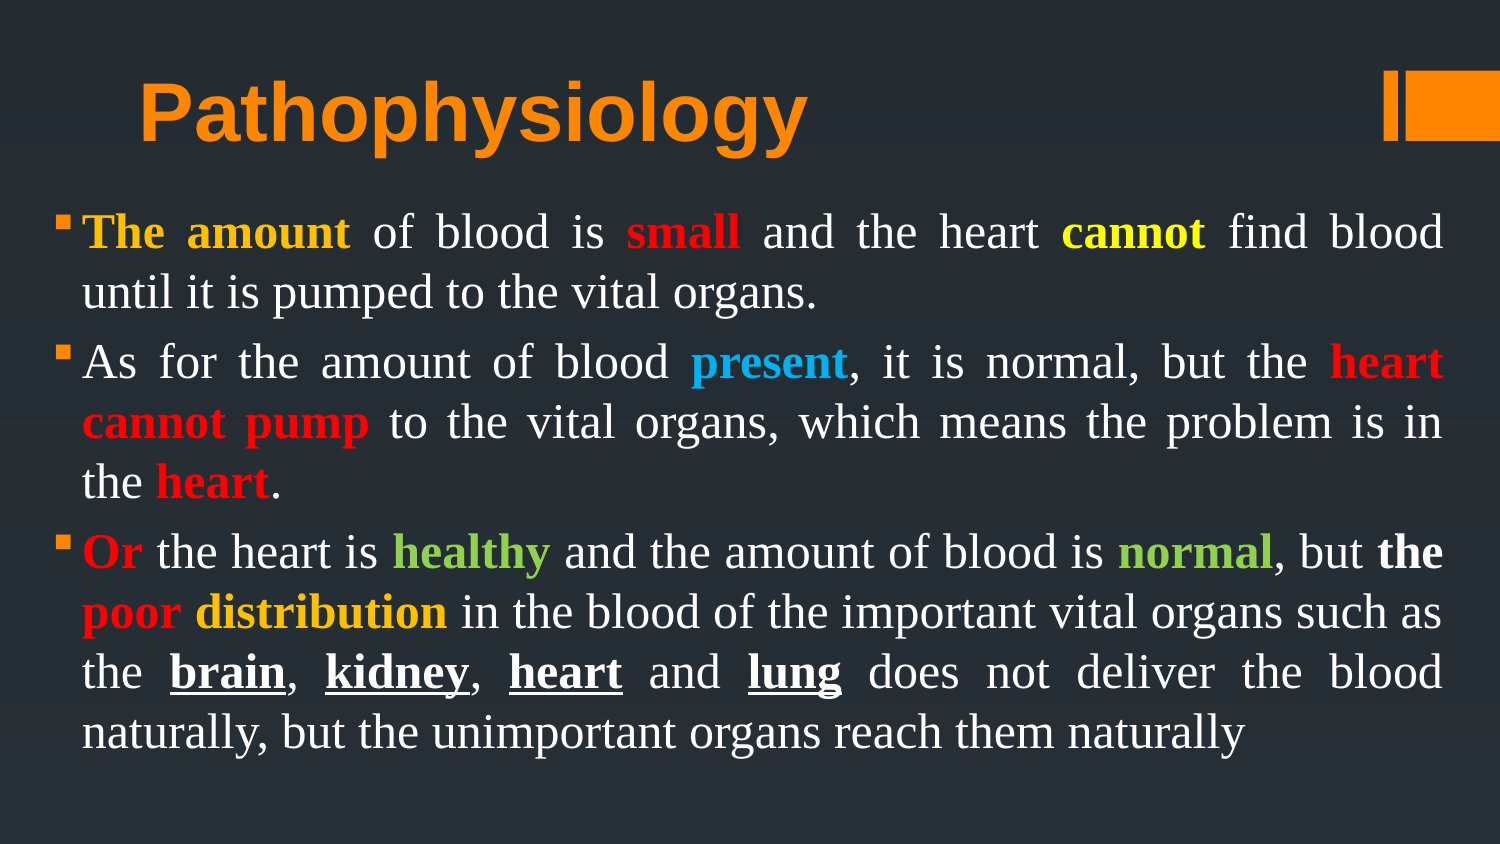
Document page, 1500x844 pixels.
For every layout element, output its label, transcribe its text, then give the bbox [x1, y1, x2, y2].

title Pathophysiology [123, 23, 1324, 166]
list The amount of blood is small and the heart cannot find blood until it is pumped to the vital organs. As for the amount of blood present, it is normal, but the heart cannot pump to the vital organs, which means the problem is in the heart. Or the heart is healthy and the amount of blood is normal, but the poor distribution in the blood of the important vital organs such as the brain, kidney, heart and lung does not deliver the blood naturally, but the unimportant organs reach them naturally [28, 190, 1460, 813]
